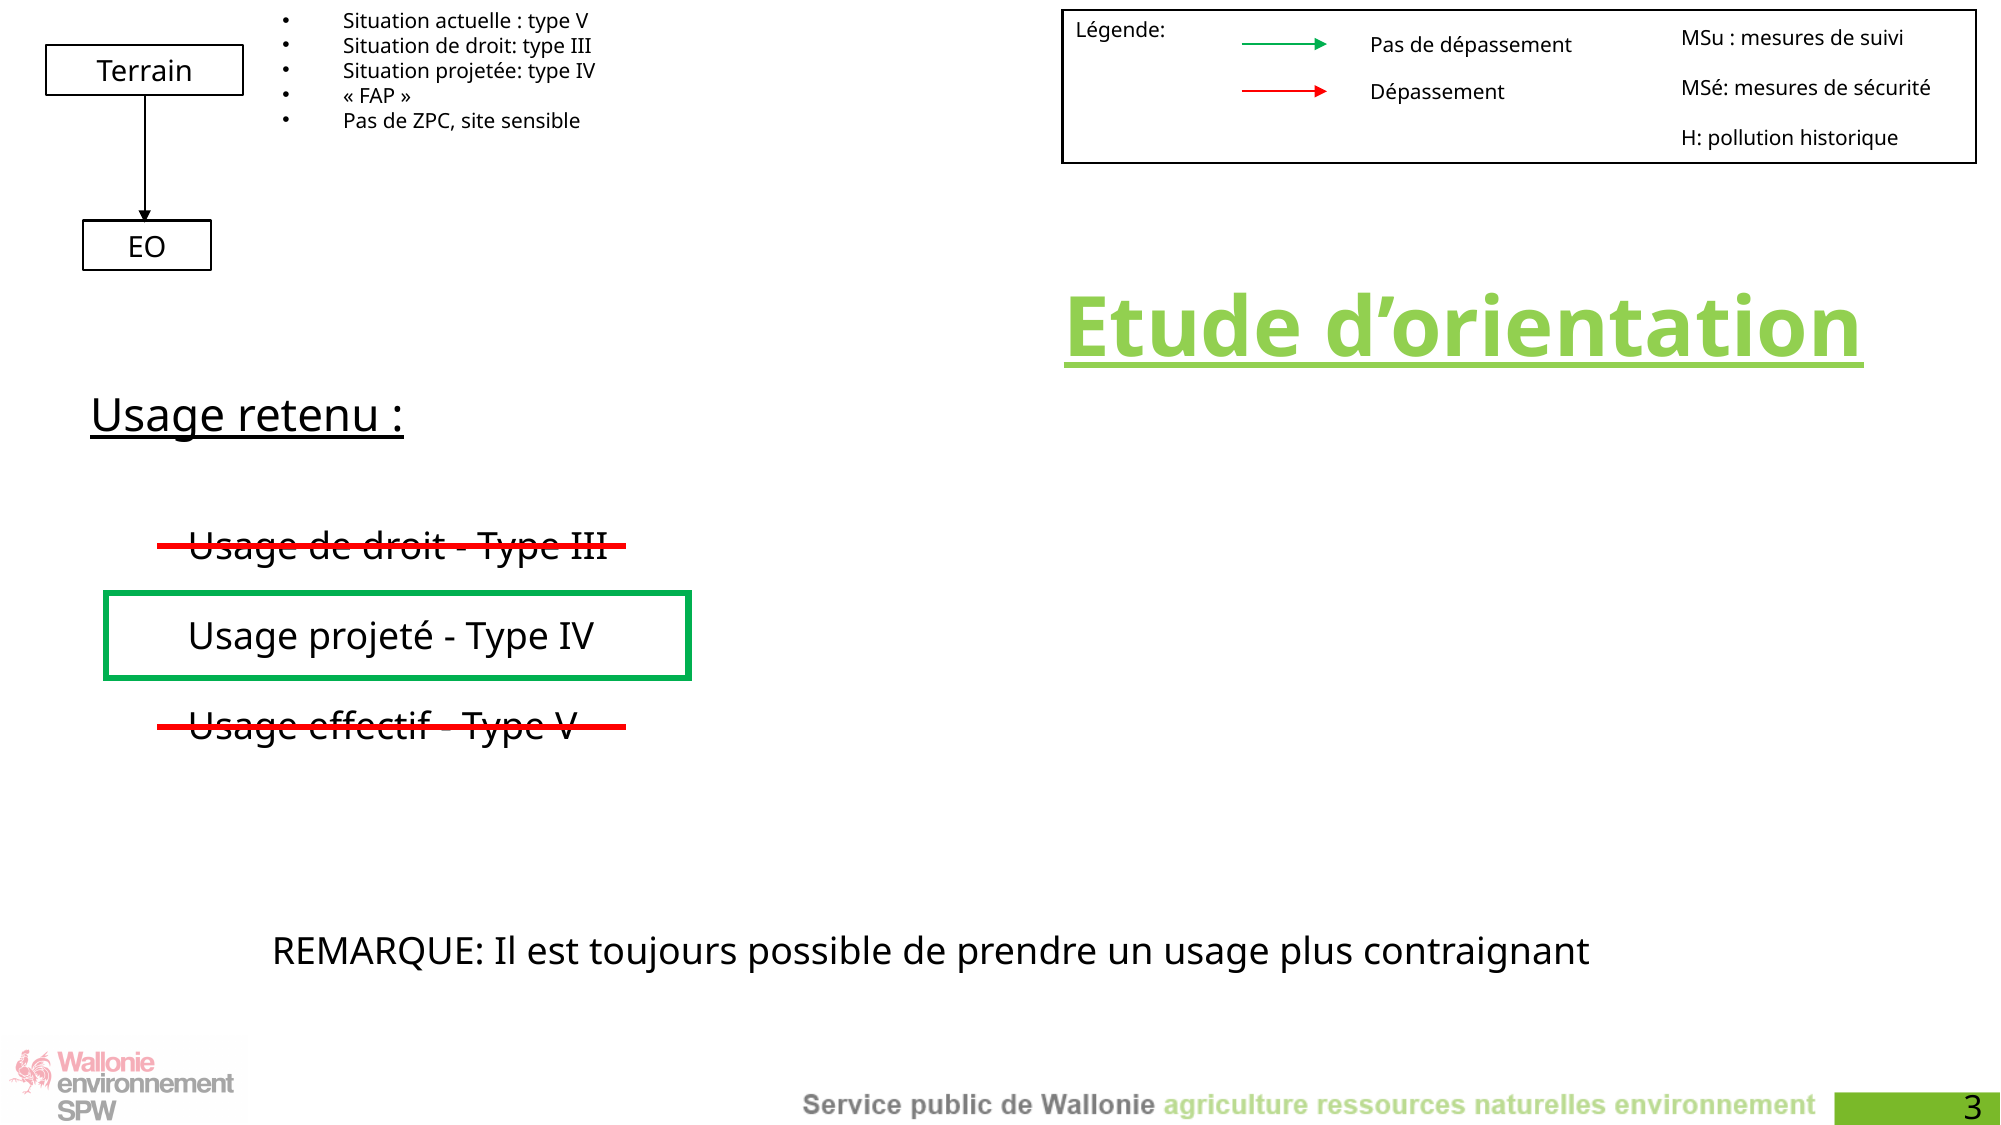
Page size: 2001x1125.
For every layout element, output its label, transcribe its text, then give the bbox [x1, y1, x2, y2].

text_box Terrain [46, 45, 243, 95]
text_box [105, 592, 690, 679]
text_box EO [82, 220, 211, 271]
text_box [1060, 9, 1976, 164]
text_box REMARQUE: Il est toujours possible de prendre un usage plus contraignant [257, 919, 1746, 980]
text_box Etude d’orientation [1048, 265, 1963, 380]
text_box Situation actuelle : type V Situation de droit: type III Situation projetée: type IV « FAP » Pas de ZPC, site sensible [267, 0, 939, 140]
text_box Usage retenu : [75, 378, 1258, 449]
picture [1, 1035, 248, 1124]
picture [763, 1009, 2000, 1125]
text_box Usage de droit - Type III Usage projeté - Type IV Usage effectif - Type V [172, 514, 1356, 755]
